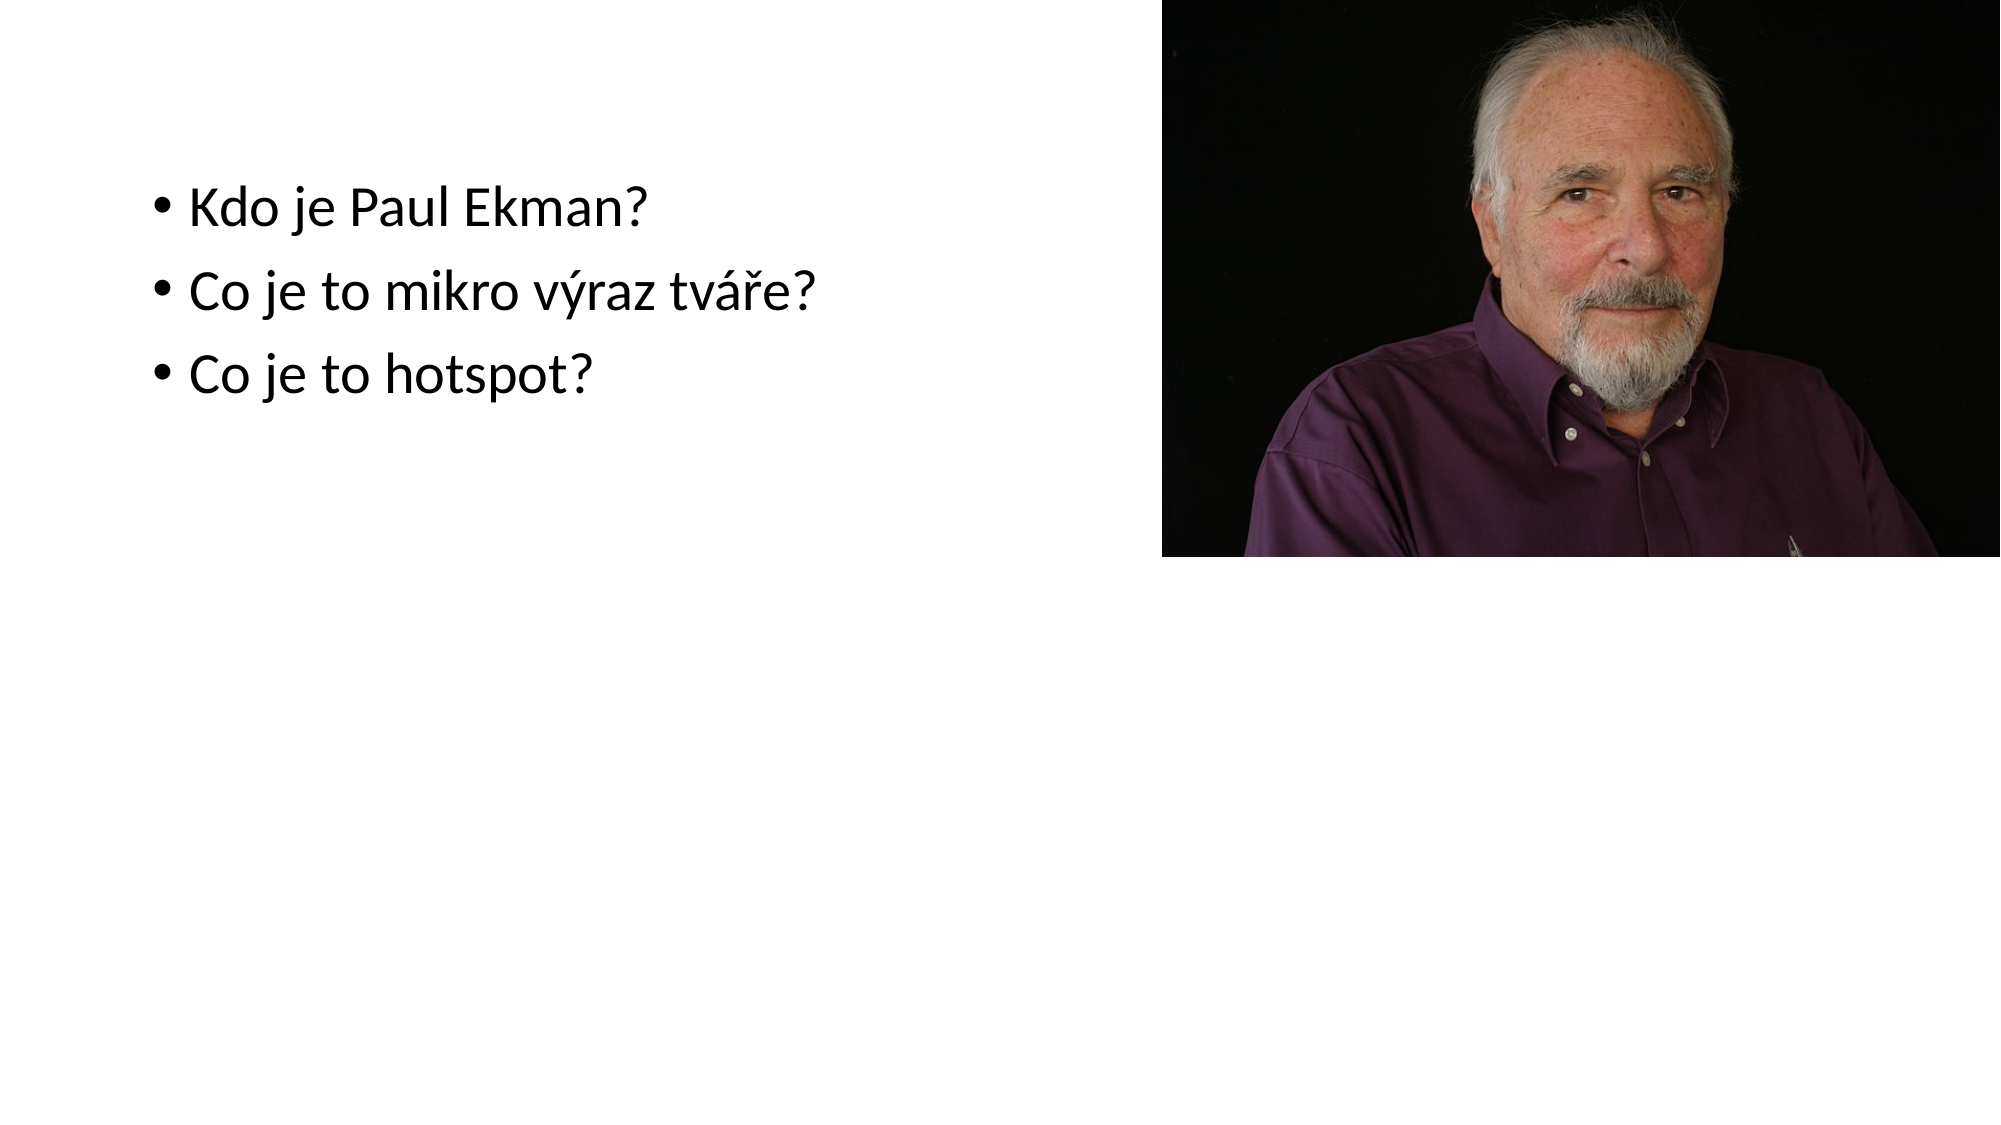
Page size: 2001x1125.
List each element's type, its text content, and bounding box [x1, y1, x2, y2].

list Kdo je Paul Ekman? Co je to mikro výraz tváře? Co je to hotspot? [137, 168, 1863, 883]
picture [1162, 0, 2000, 557]
